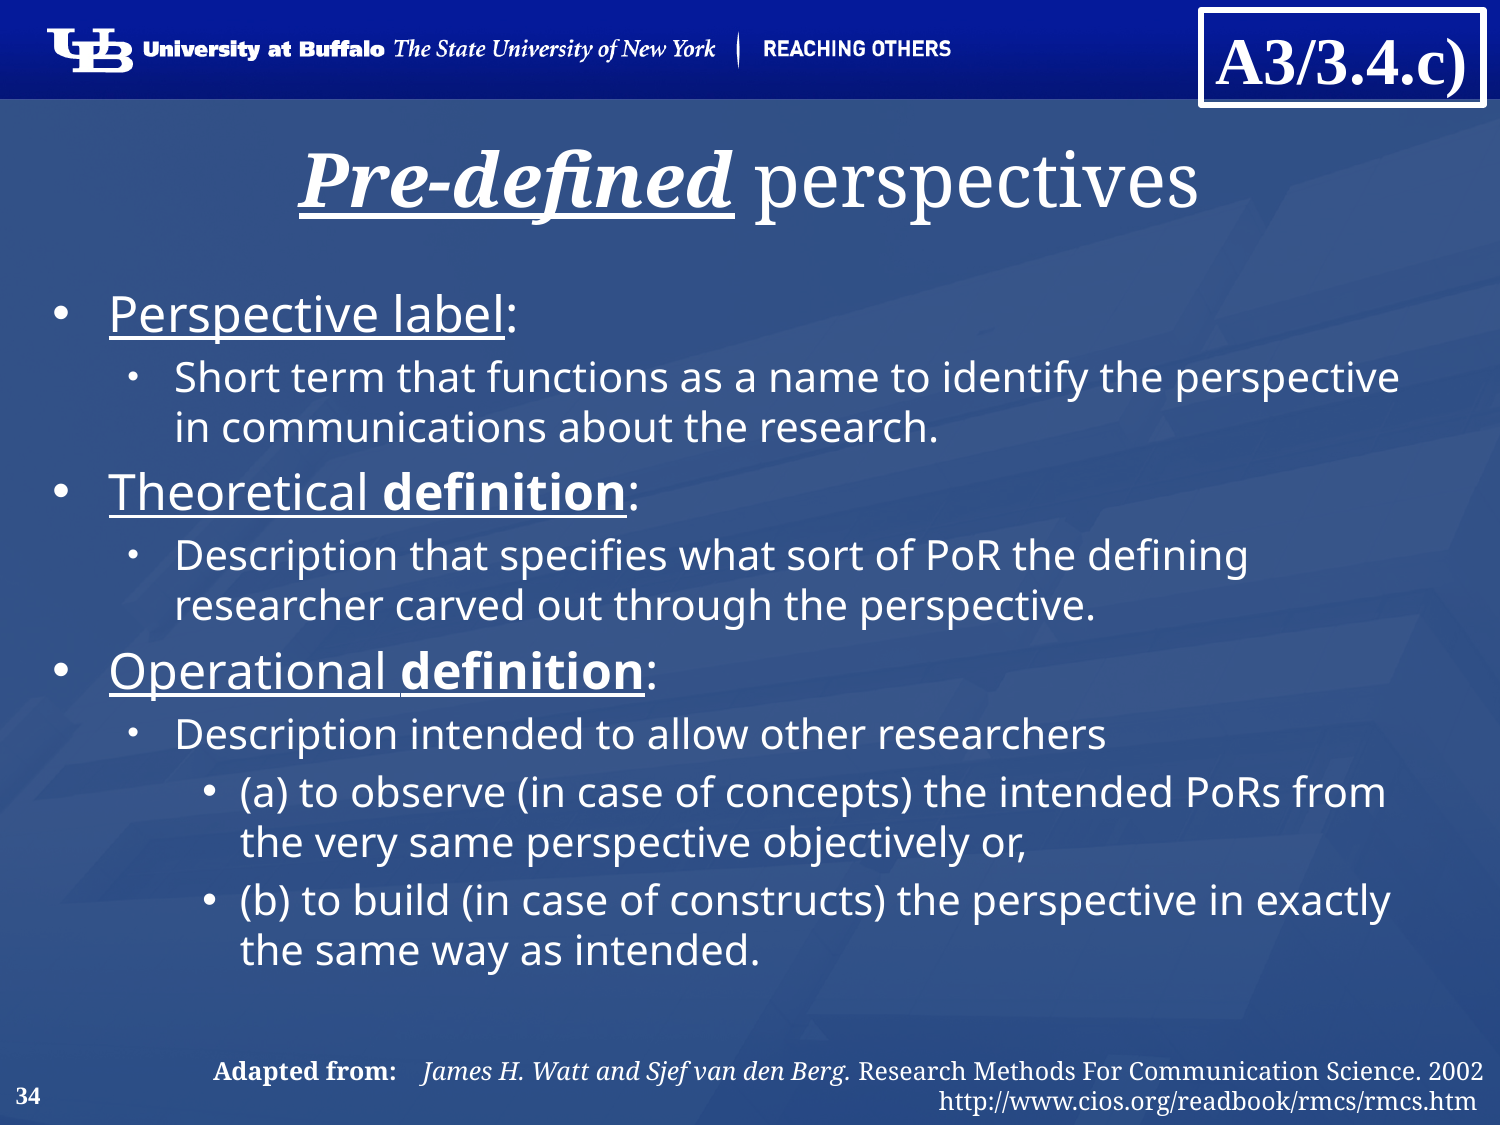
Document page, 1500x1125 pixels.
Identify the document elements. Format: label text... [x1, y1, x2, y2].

picture [0, 0, 1500, 99]
slide_number 34 [0, 1064, 75, 1125]
list Perspective label: Short term that functions as a name to identify the perspective in communications about the research. Theoretical definition: Description that specifies what sort of PoR the defining researcher carved out through the perspective. Operational definition: Description intended to allow other researchers (a) to observe (in case of concepts) the intended PoRs from the very same perspective objectively or, (b) to build (in case of constructs) the perspective in exactly the same way as intended. [37, 275, 1463, 1088]
title Pre-defined perspectives [37, 125, 1463, 250]
text_box Adapted from: James H. Watt and Sjef van den Berg. Research Methods For Communication Science. 2002 http://www.cios.org/readbook/rmcs/rmcs.htm [99, 1047, 1500, 1123]
text_box A3/3.4.c) [1200, 10, 1484, 105]
